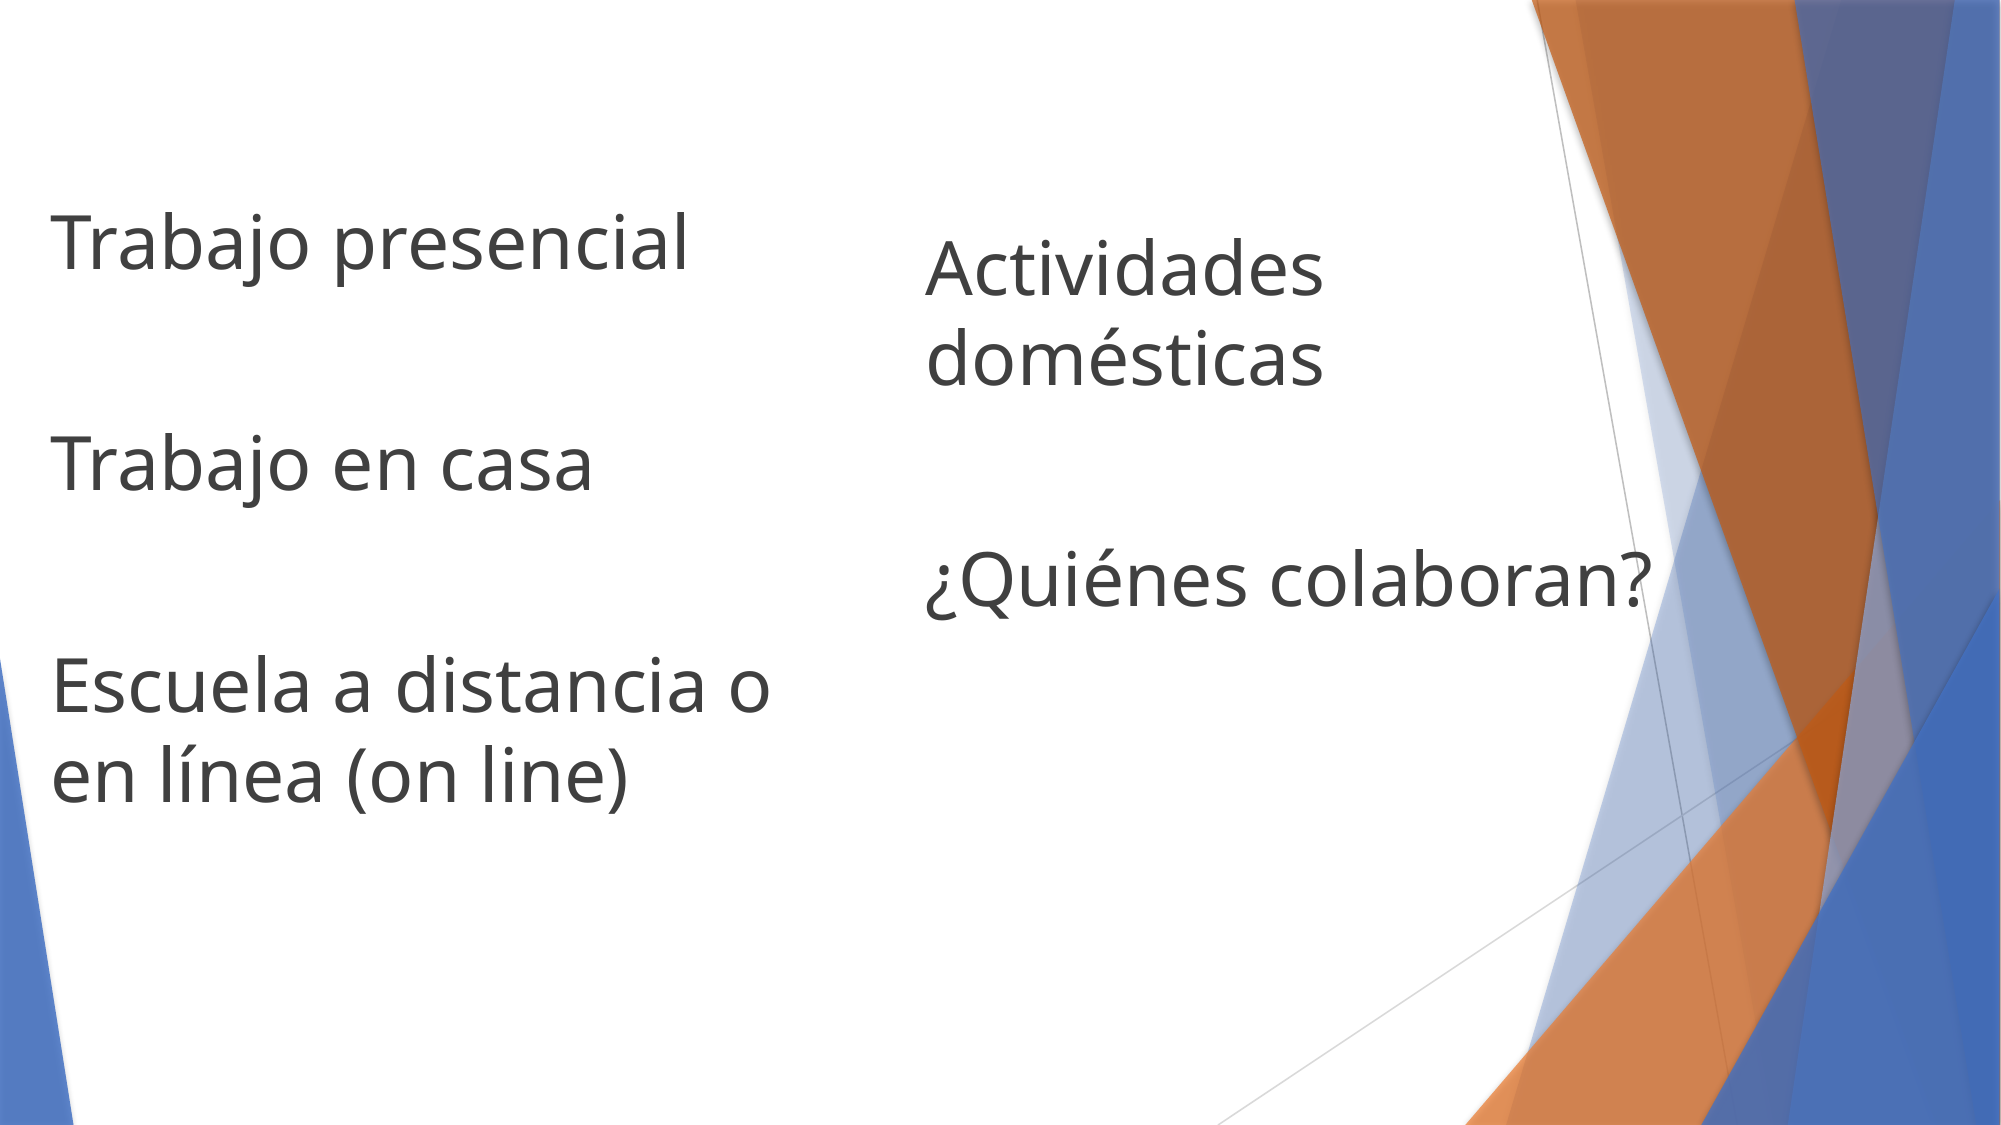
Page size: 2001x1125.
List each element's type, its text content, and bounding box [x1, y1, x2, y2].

list Trabajo presencial Trabajo en casa Escuela a distancia o en línea (on line) [35, 186, 885, 1096]
list Actividades domésticas ¿Quiénes colaboran? [910, 212, 1721, 1070]
